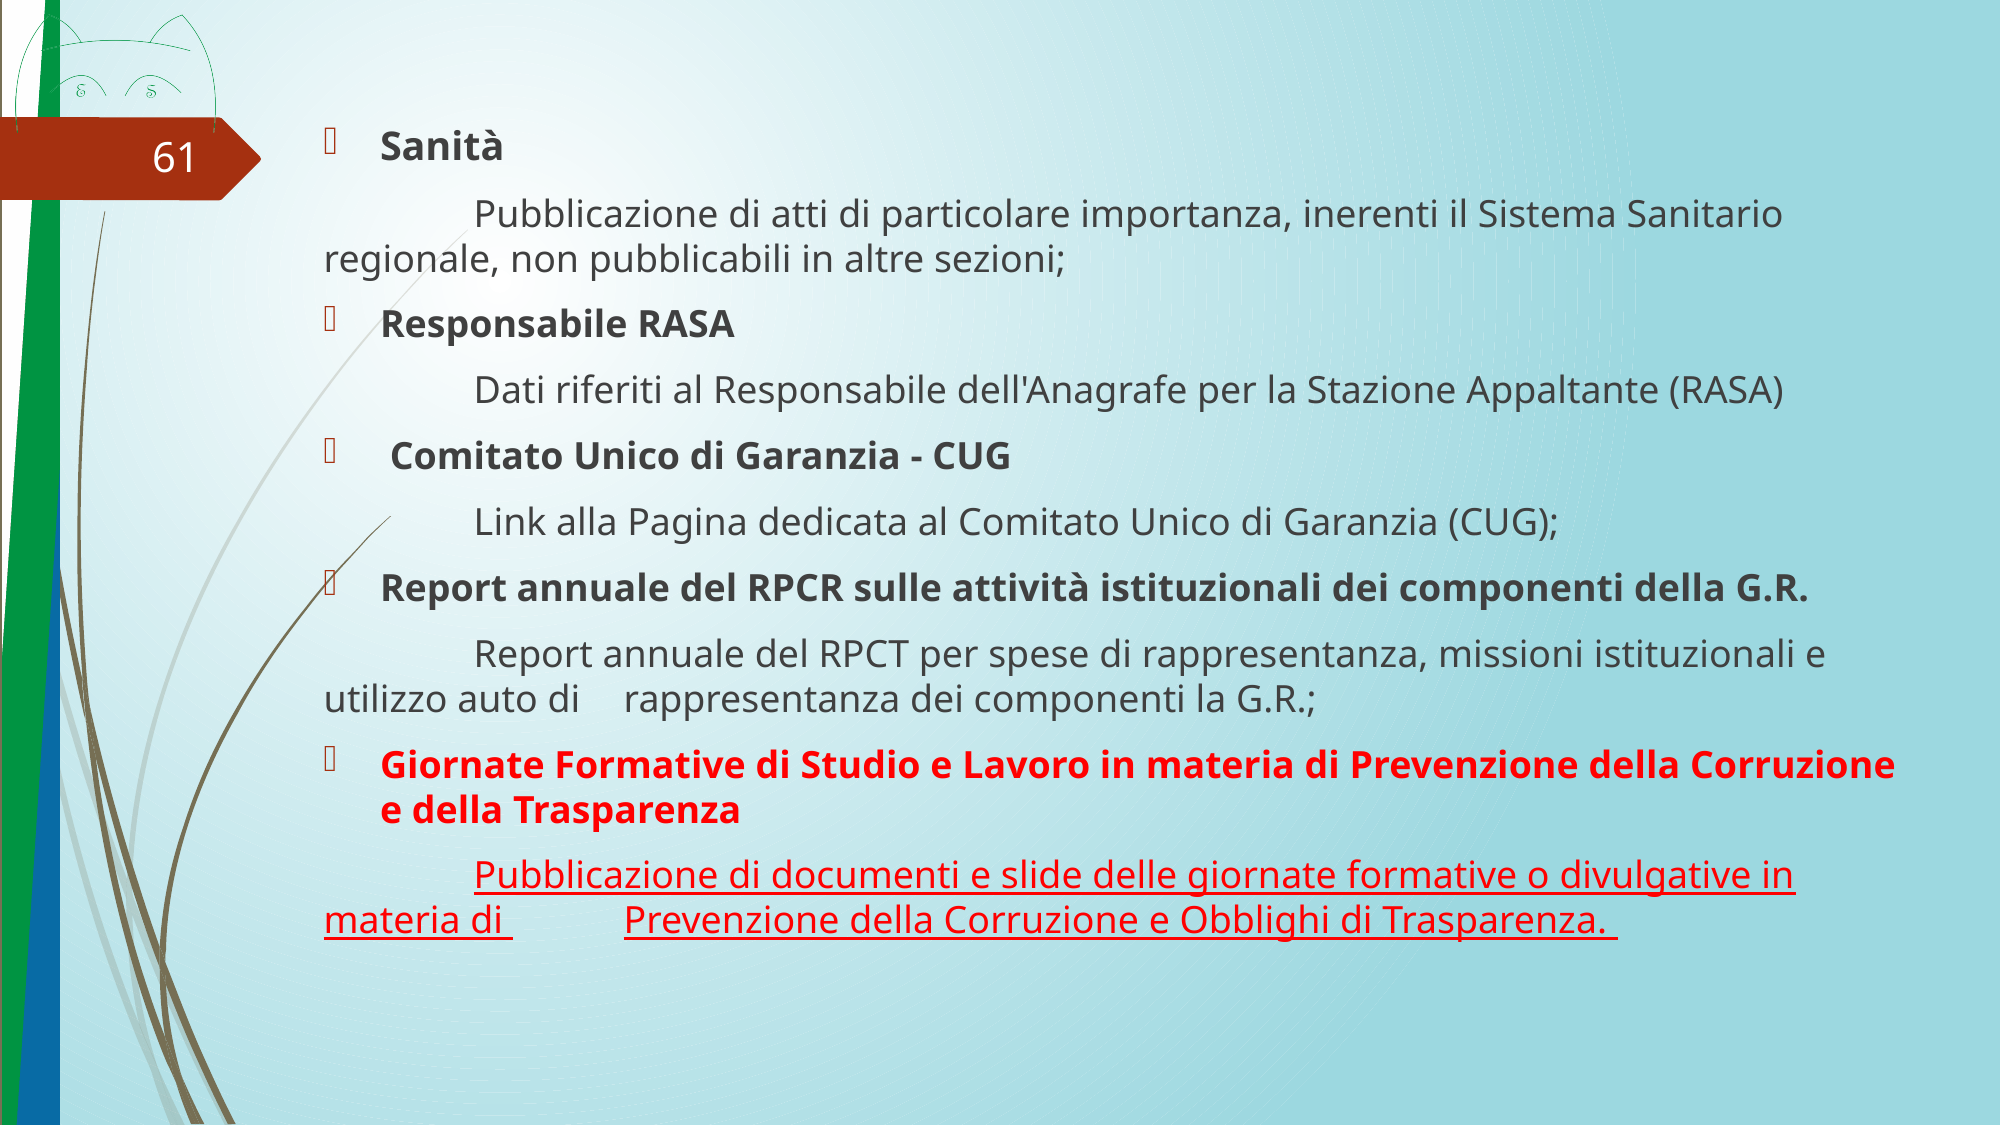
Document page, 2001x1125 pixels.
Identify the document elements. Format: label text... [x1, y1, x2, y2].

picture [15, 14, 216, 133]
list Sanità Pubblicazione di atti di particolare importanza, inerenti il Sistema Sanitario regionale, non pubblicabili in altre sezioni; Responsabile RASA Dati riferiti al Responsabile dell'Anagrafe per la Stazione Appaltante (RASA) Comitato Unico di Garanzia - CUG Link alla Pagina dedicata al Comitato Unico di Garanzia (CUG); Report annuale del RPCR sulle attività istituzionali dei componenti della G.R. Report annuale del RPCT per spese di rappresentanza, missioni istituzionali e utilizzo auto di rappresentanza dei componenti la G.R.; Giornate Formative di Studio e Lavoro in materia di Prevenzione della Corruzione e della Trasparenza Pubblicazione di documenti e slide delle giornate formative o divulgative in materia di Prevenzione della Corruzione e Obblighi di Trasparenza. [308, 48, 1933, 1125]
slide_number 61 [87, 129, 216, 190]
